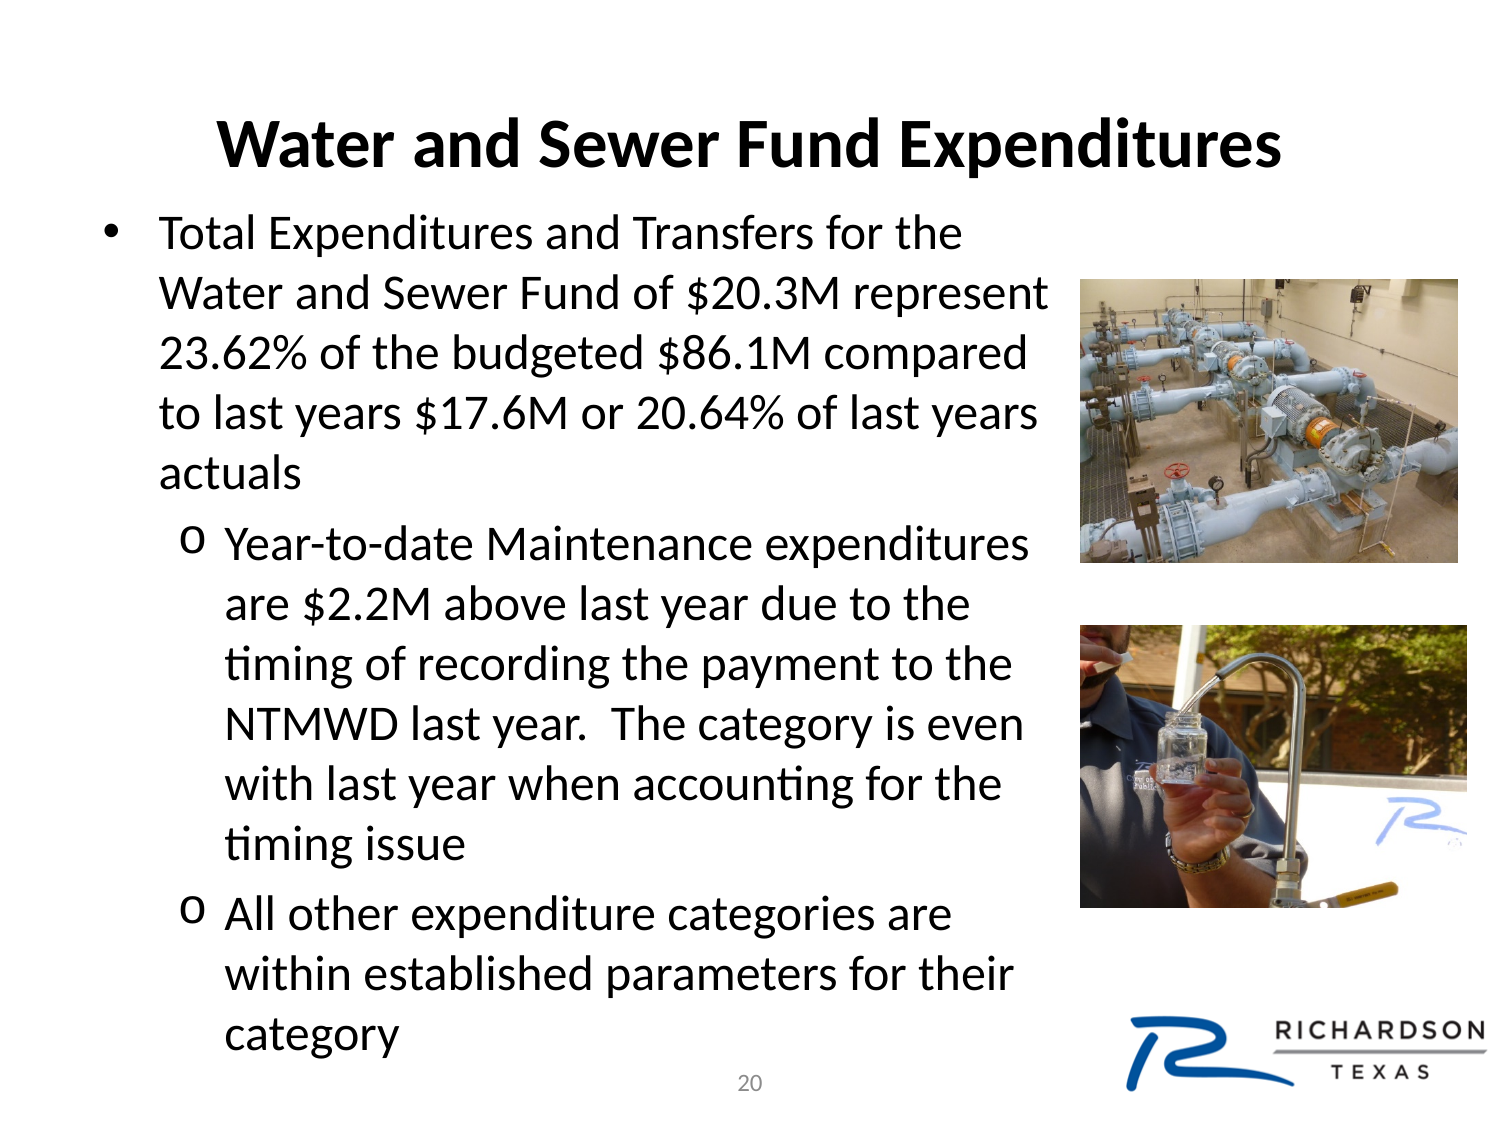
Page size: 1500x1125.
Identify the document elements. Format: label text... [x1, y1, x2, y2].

picture [1080, 625, 1467, 908]
slide_number 20 [575, 1063, 925, 1112]
list Total Expenditures and Transfers for the Water and Sewer Fund of $20.3M represent 23.62% of the budgeted $86.1M compared to last years $17.6M or 20.64% of last years actuals Year-to-date Maintenance expenditures are $2.2M above last year due to the timing of recording the payment to the NTMWD last year. The category is even with last year when accounting for the timing issue All other expenditure categories are within established parameters for their category [87, 192, 1069, 1063]
picture [1080, 279, 1458, 563]
picture [1109, 983, 1500, 1117]
title Water and Sewer Fund Expenditures [75, 45, 1425, 233]
